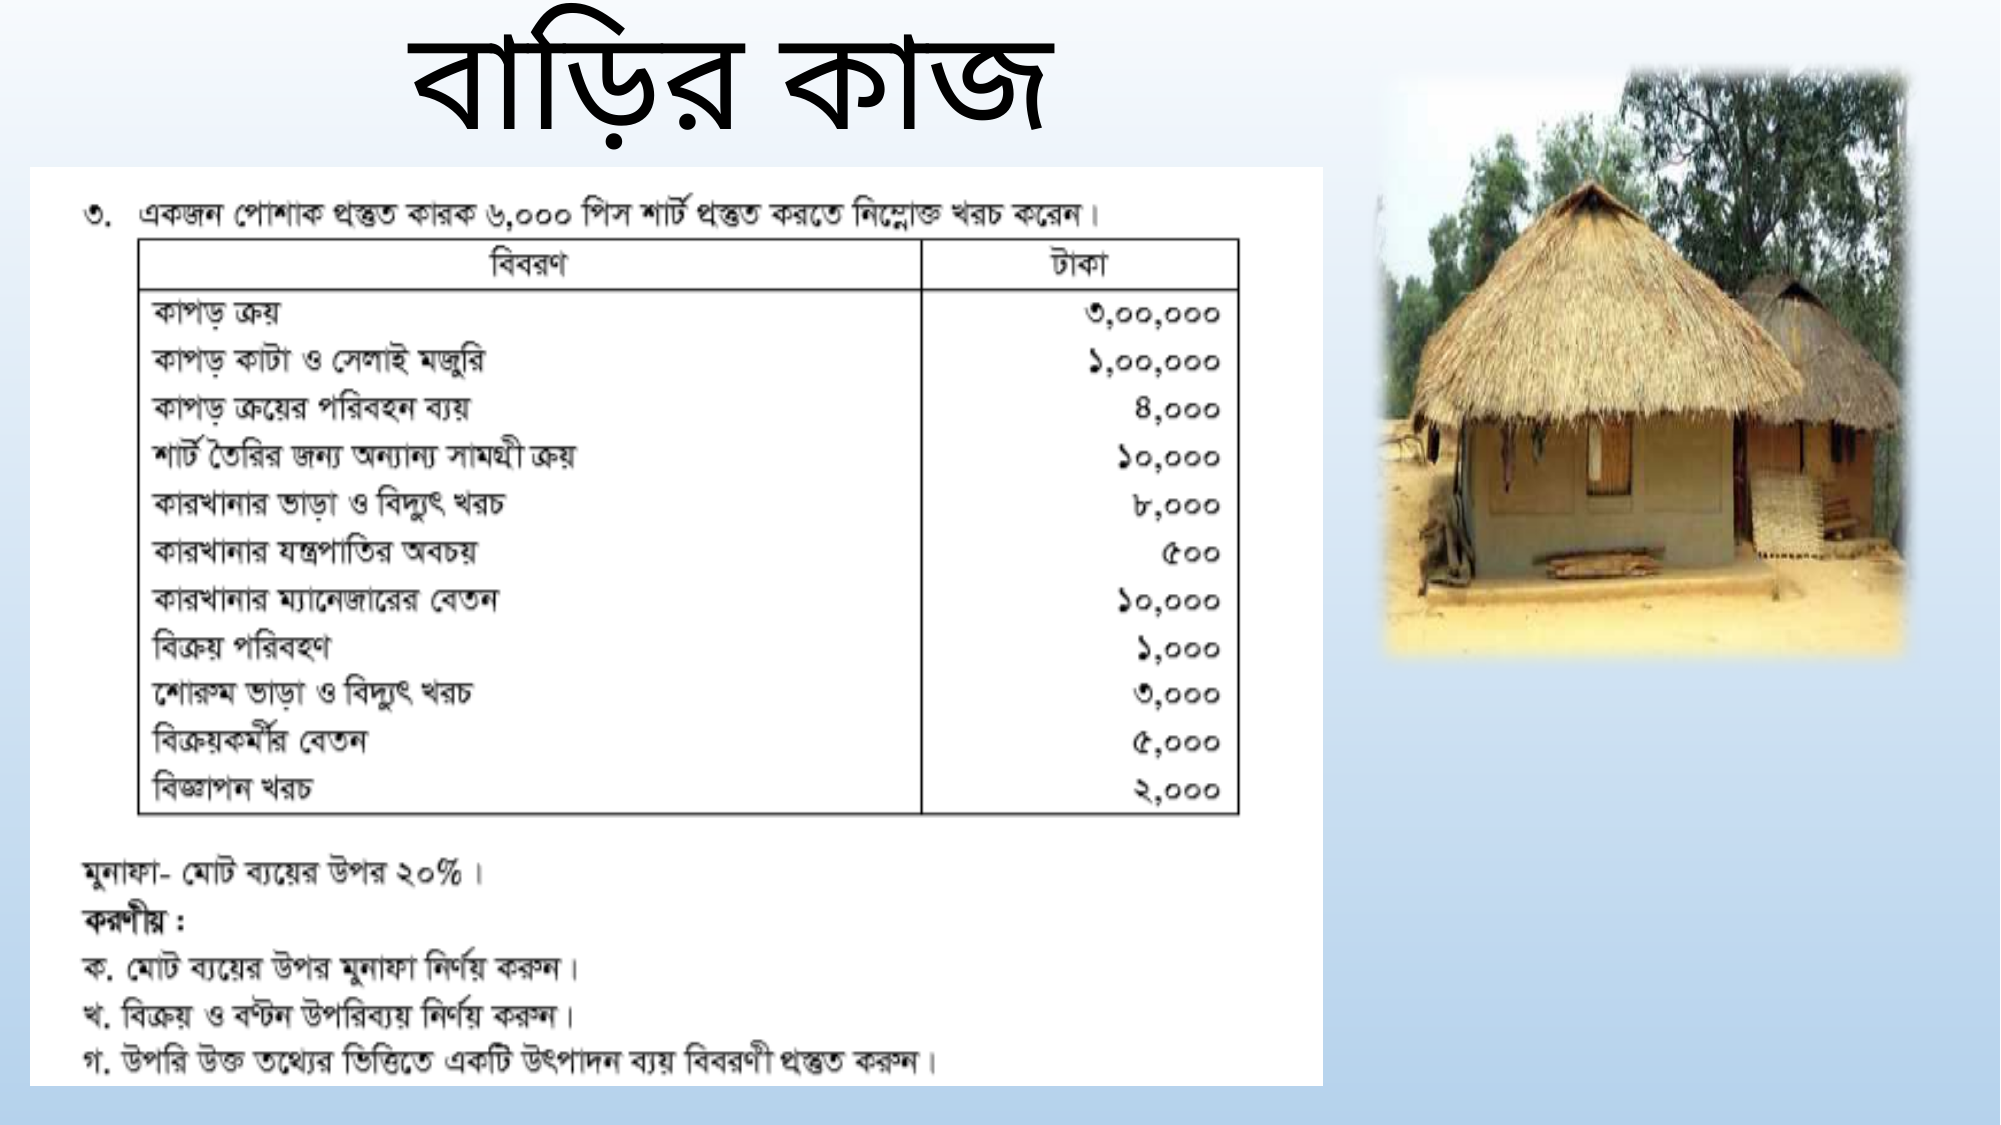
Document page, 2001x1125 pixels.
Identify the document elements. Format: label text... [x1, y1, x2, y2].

picture [1368, 59, 1920, 673]
title বাড়ির কাজ [140, 2, 1323, 167]
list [29, 167, 1323, 1086]
